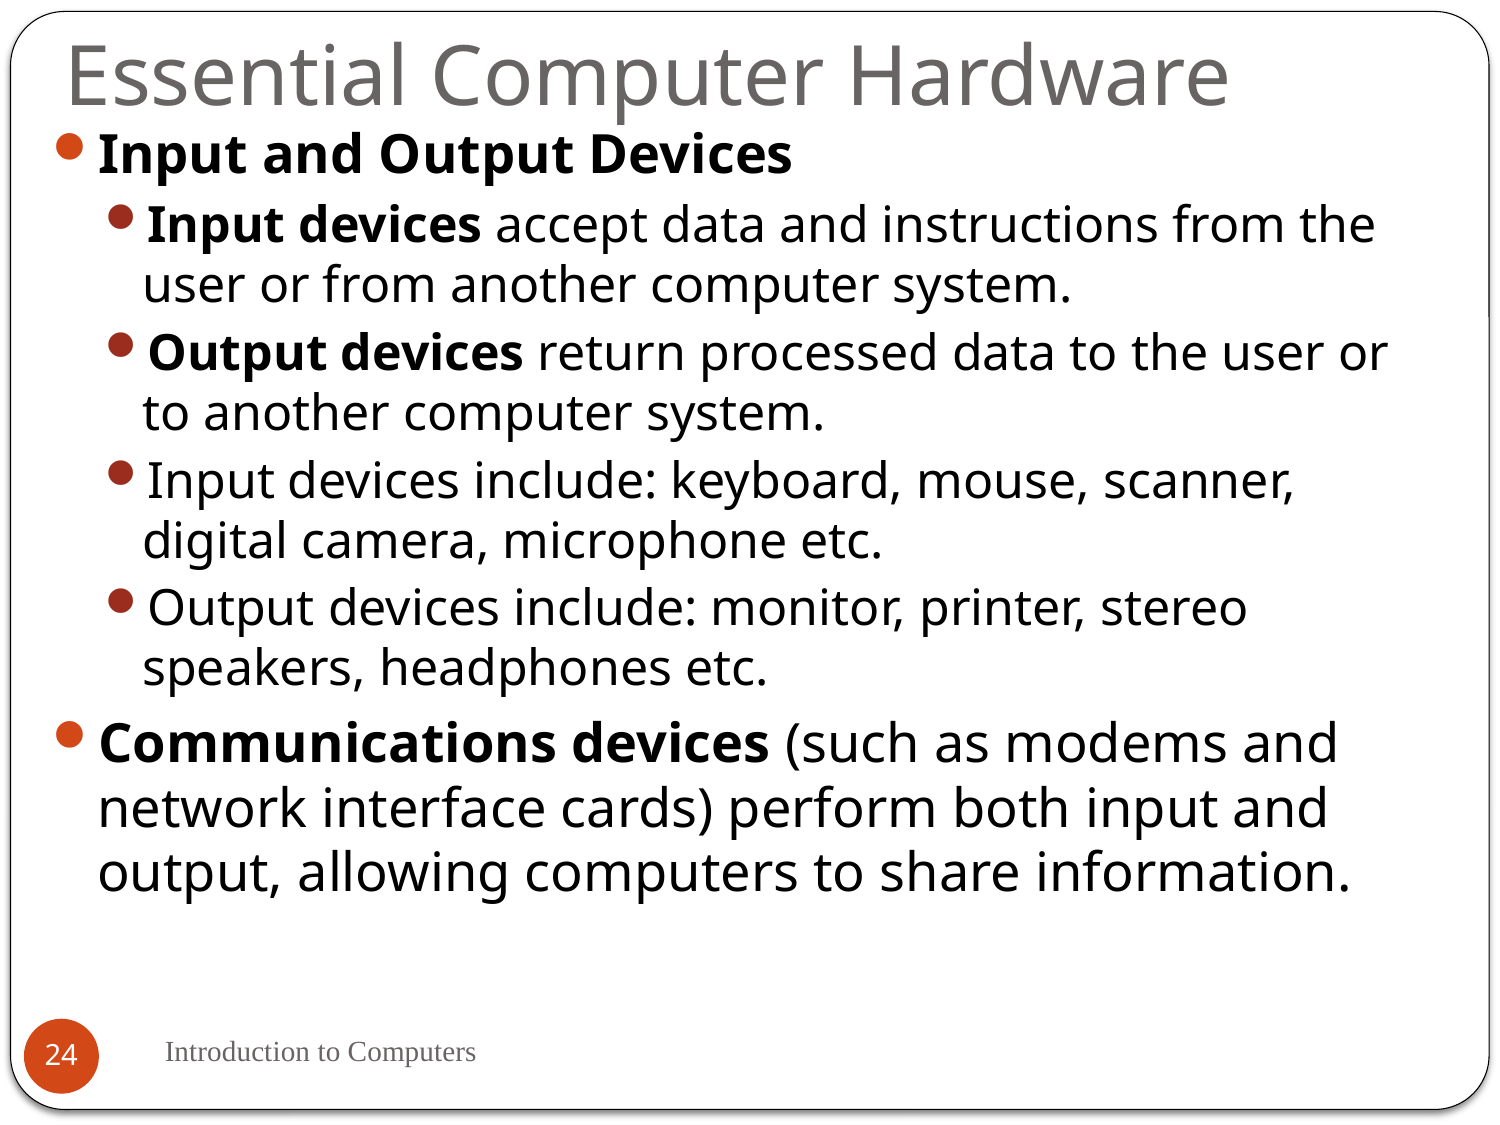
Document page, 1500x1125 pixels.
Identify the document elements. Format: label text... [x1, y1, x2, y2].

footer Introduction to Computers [150, 1012, 800, 1088]
list Input and Output Devices Input devices accept data and instructions from the user or from another computer system. Output devices return processed data to the user or to another computer system. Input devices include: keyboard, mouse, scanner, digital camera, microphone etc. Output devices include: monitor, printer, stereo speakers, headphones etc. Communications devices (such as modems and network interface cards) perform both input and output, allowing computers to share information. [37, 112, 1450, 1000]
title Essential Computer Hardware [50, 0, 1450, 112]
slide_number 24 [23, 1018, 99, 1094]
